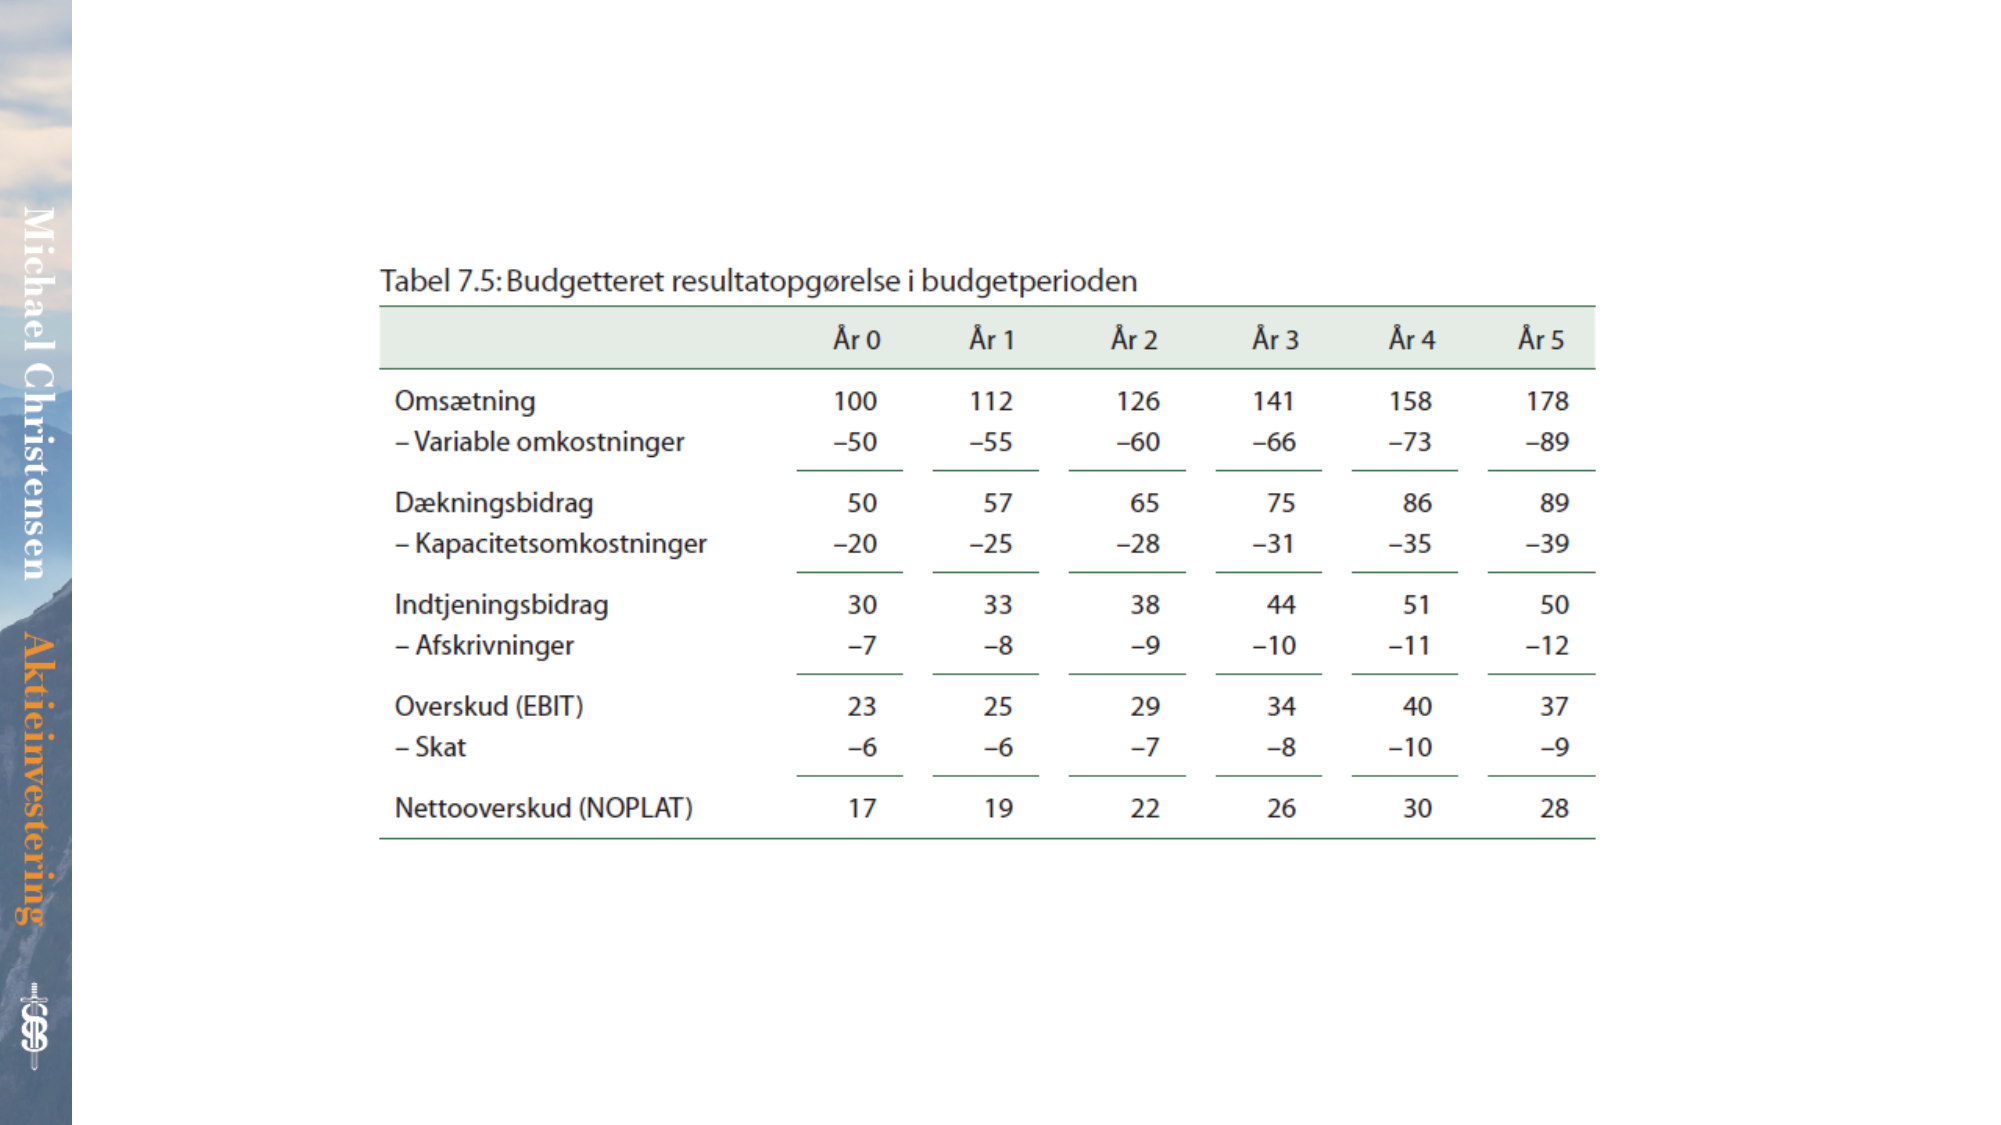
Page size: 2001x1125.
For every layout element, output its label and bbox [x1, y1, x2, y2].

picture [0, 0, 72, 1125]
picture [367, 254, 1633, 871]
